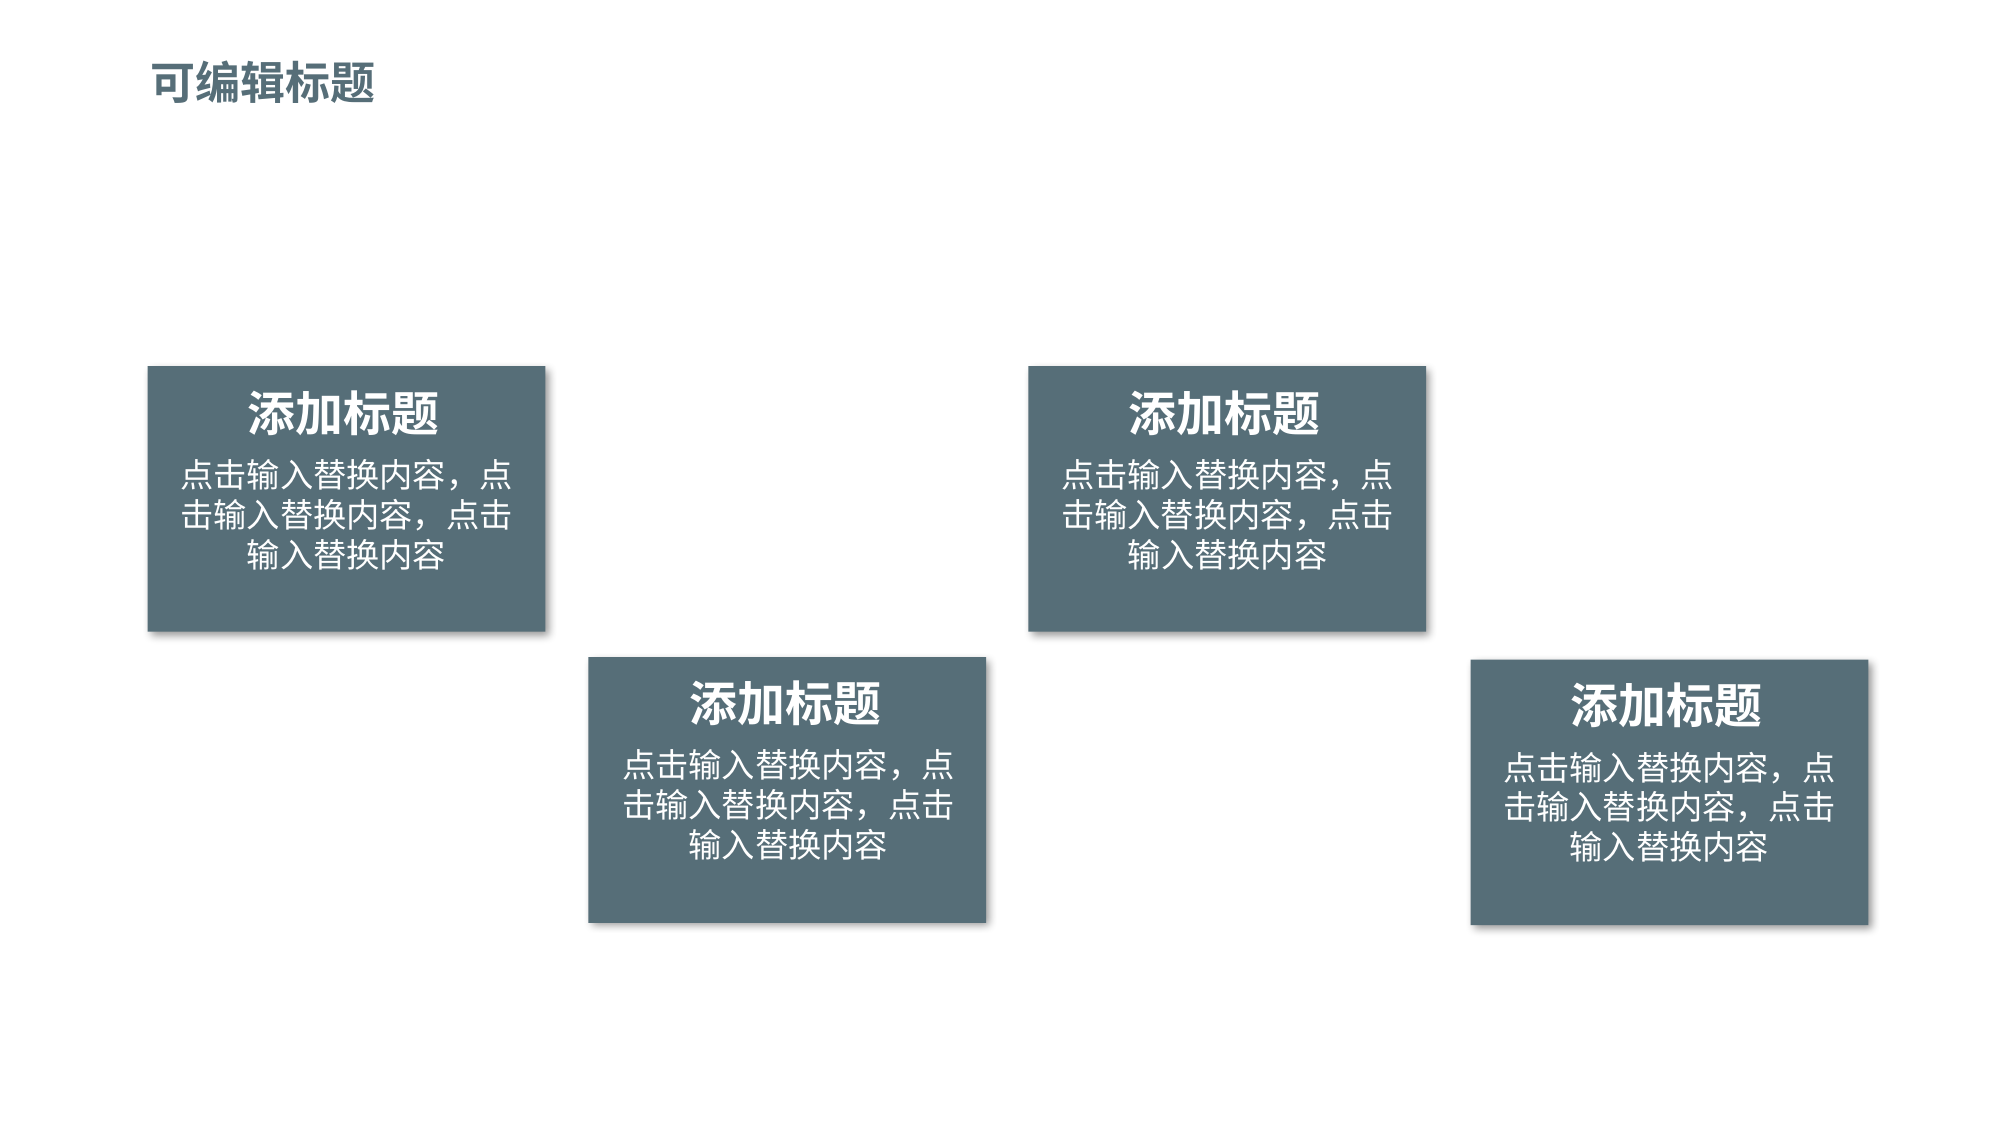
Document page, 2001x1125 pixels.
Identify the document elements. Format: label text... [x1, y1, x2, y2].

text_box 可编辑标题 [0, 46, 391, 116]
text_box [588, 657, 987, 923]
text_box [1028, 366, 1427, 632]
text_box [1470, 659, 1869, 926]
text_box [147, 366, 546, 632]
